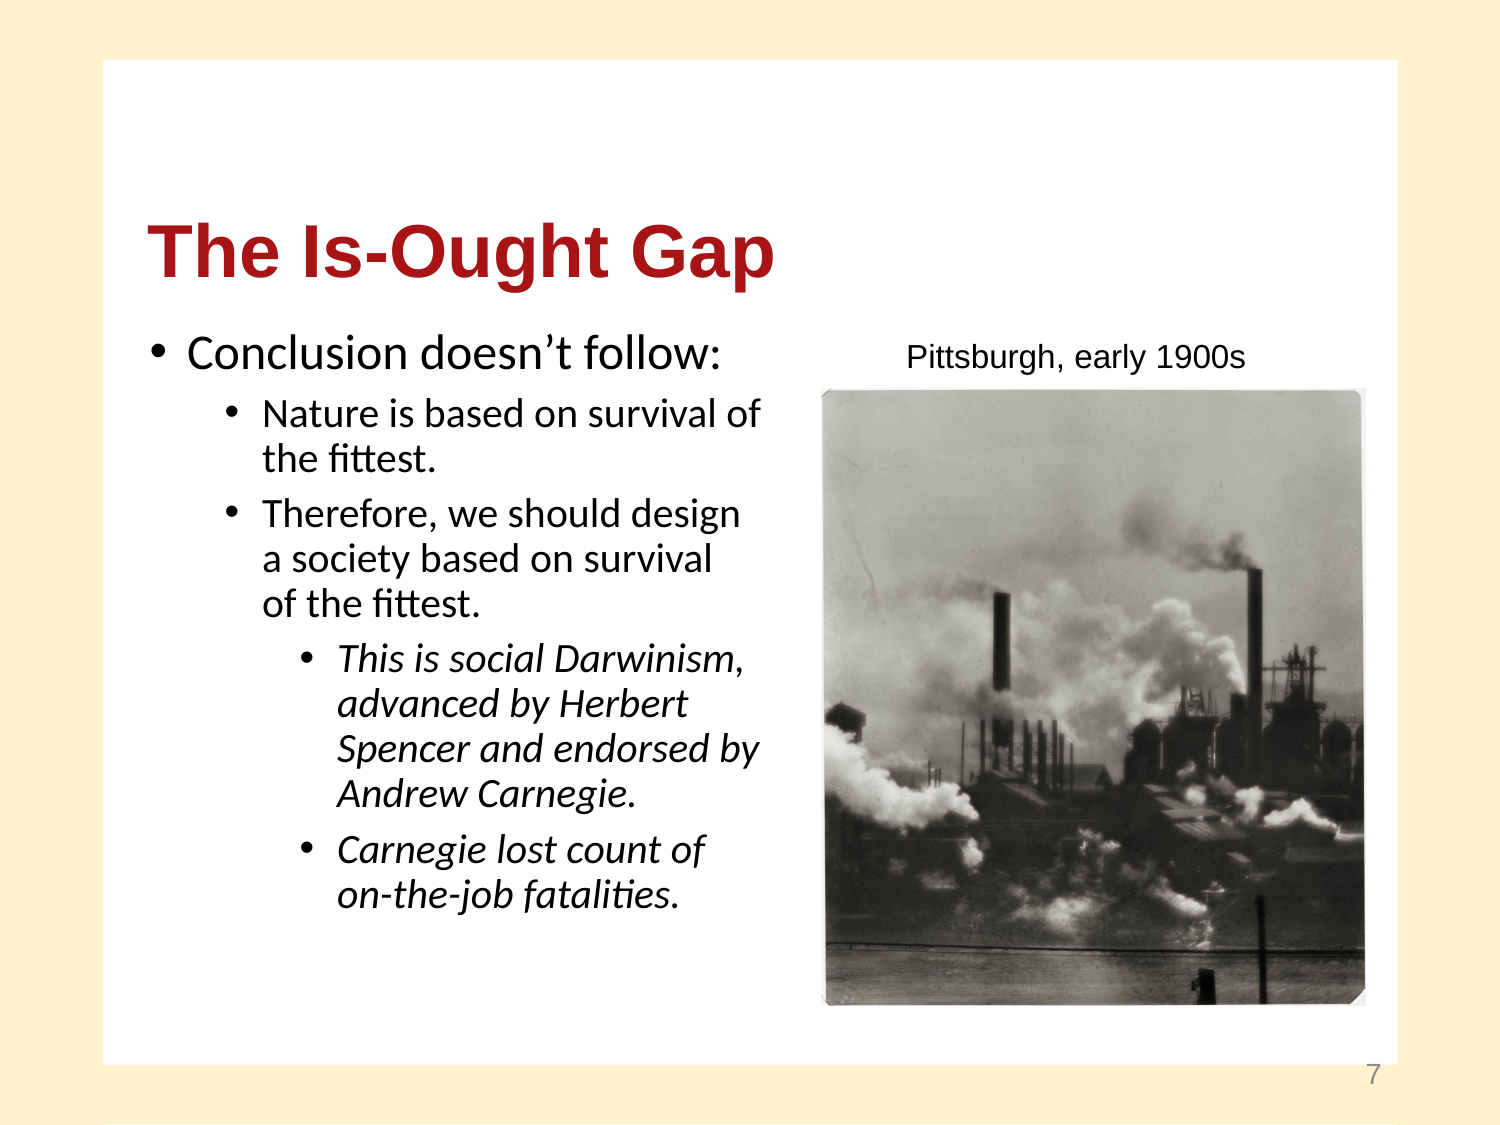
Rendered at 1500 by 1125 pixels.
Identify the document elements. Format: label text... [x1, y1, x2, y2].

text_box Pittsburgh, early 1900s [891, 328, 1366, 383]
picture [821, 388, 1366, 1006]
list Conclusion doesn’t follow: Nature is based on survival of the fittest. Therefore, we should design a society based on survival of the fittest. This is social Darwinism, advanced by Herbert Spencer and endorsed by Andrew Carnegie. Carnegie lost count of on-the-job fatalities. [134, 319, 1485, 1025]
slide_number 7 [1059, 1042, 1397, 1103]
text_box The Is-Ought Gap [133, 112, 1483, 300]
